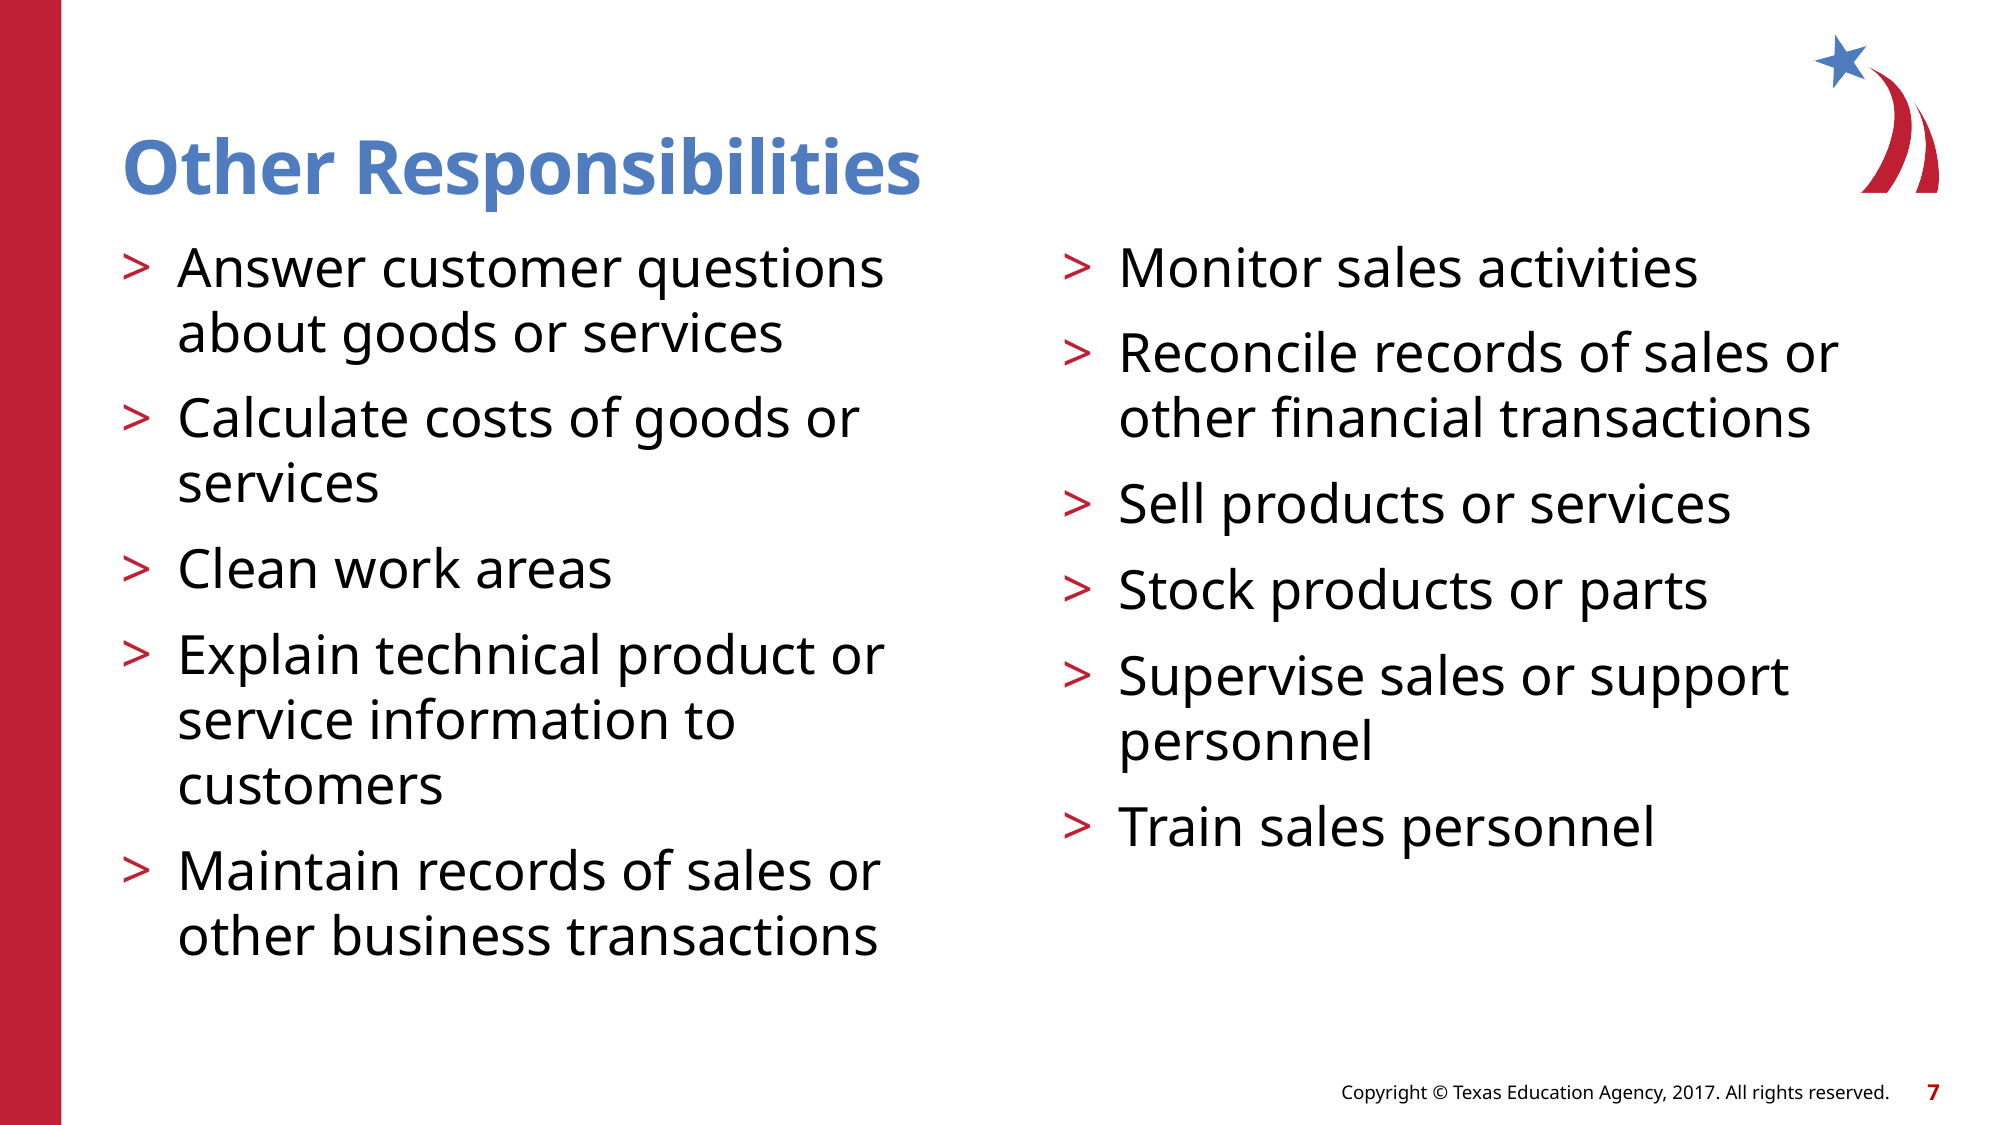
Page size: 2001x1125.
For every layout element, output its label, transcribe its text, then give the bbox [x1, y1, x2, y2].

list Answer customer questions about goods or services Calculate costs of goods or services Clean work areas Explain technical product or service information to customers Maintain records of sales or other business transactions [121, 233, 996, 1010]
list Monitor sales activities Reconcile records of sales or other financial transactions Sell products or services Stock products or parts Supervise sales or support personnel Train sales personnel [1062, 233, 1937, 1010]
picture [1814, 34, 1939, 193]
title Other Responsibilities [121, 66, 1772, 211]
